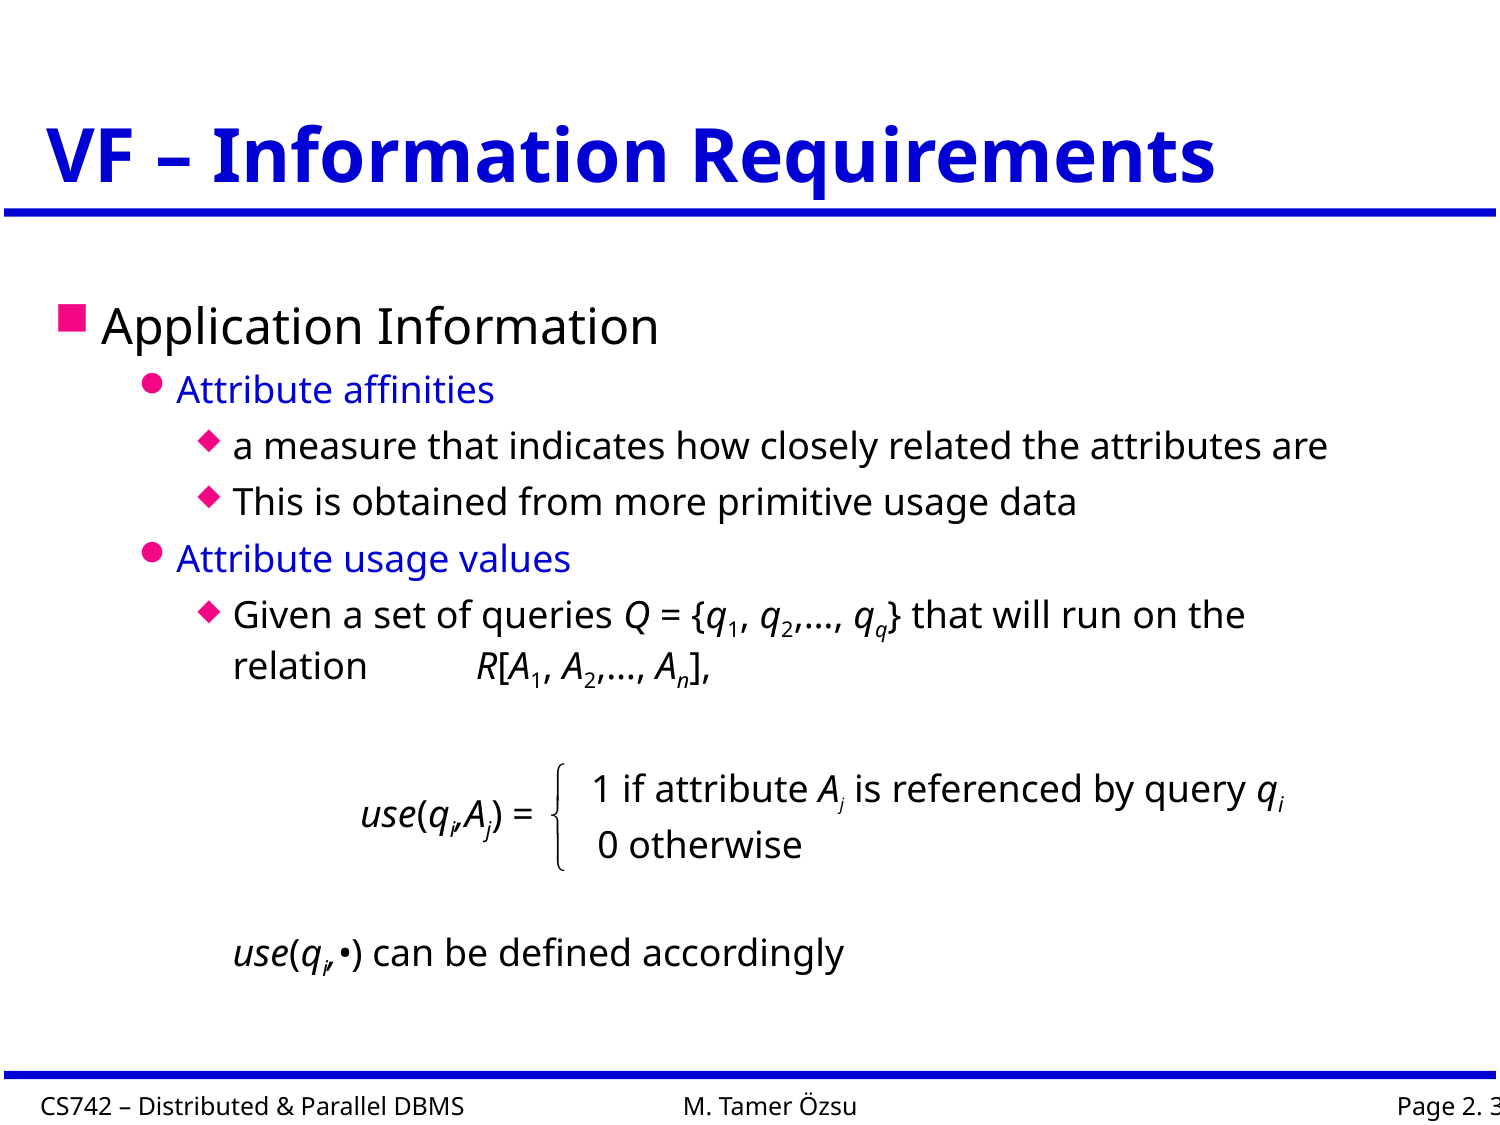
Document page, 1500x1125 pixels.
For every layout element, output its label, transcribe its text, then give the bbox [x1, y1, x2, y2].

text_box  [537, 755, 578, 812]
text_box 1 if attribute Aj is referenced by query qi [580, 760, 1294, 822]
text_box  [545, 787, 582, 847]
title VF – Information Requirements [29, 17, 1415, 208]
list Application Information Attribute affinities a measure that indicates how closely related the attributes are This is obtained from more primitive usage data Attribute usage values Given a set of queries Q = {q1, q2,…, qq} that will run on the relation R[A1, A2,…, An], use(qi,•) can be defined accordingly [39, 286, 1382, 1069]
text_box  [537, 826, 578, 882]
text_box use(qi,Aj) = [349, 785, 545, 847]
text_box 0 otherwise [586, 816, 814, 872]
